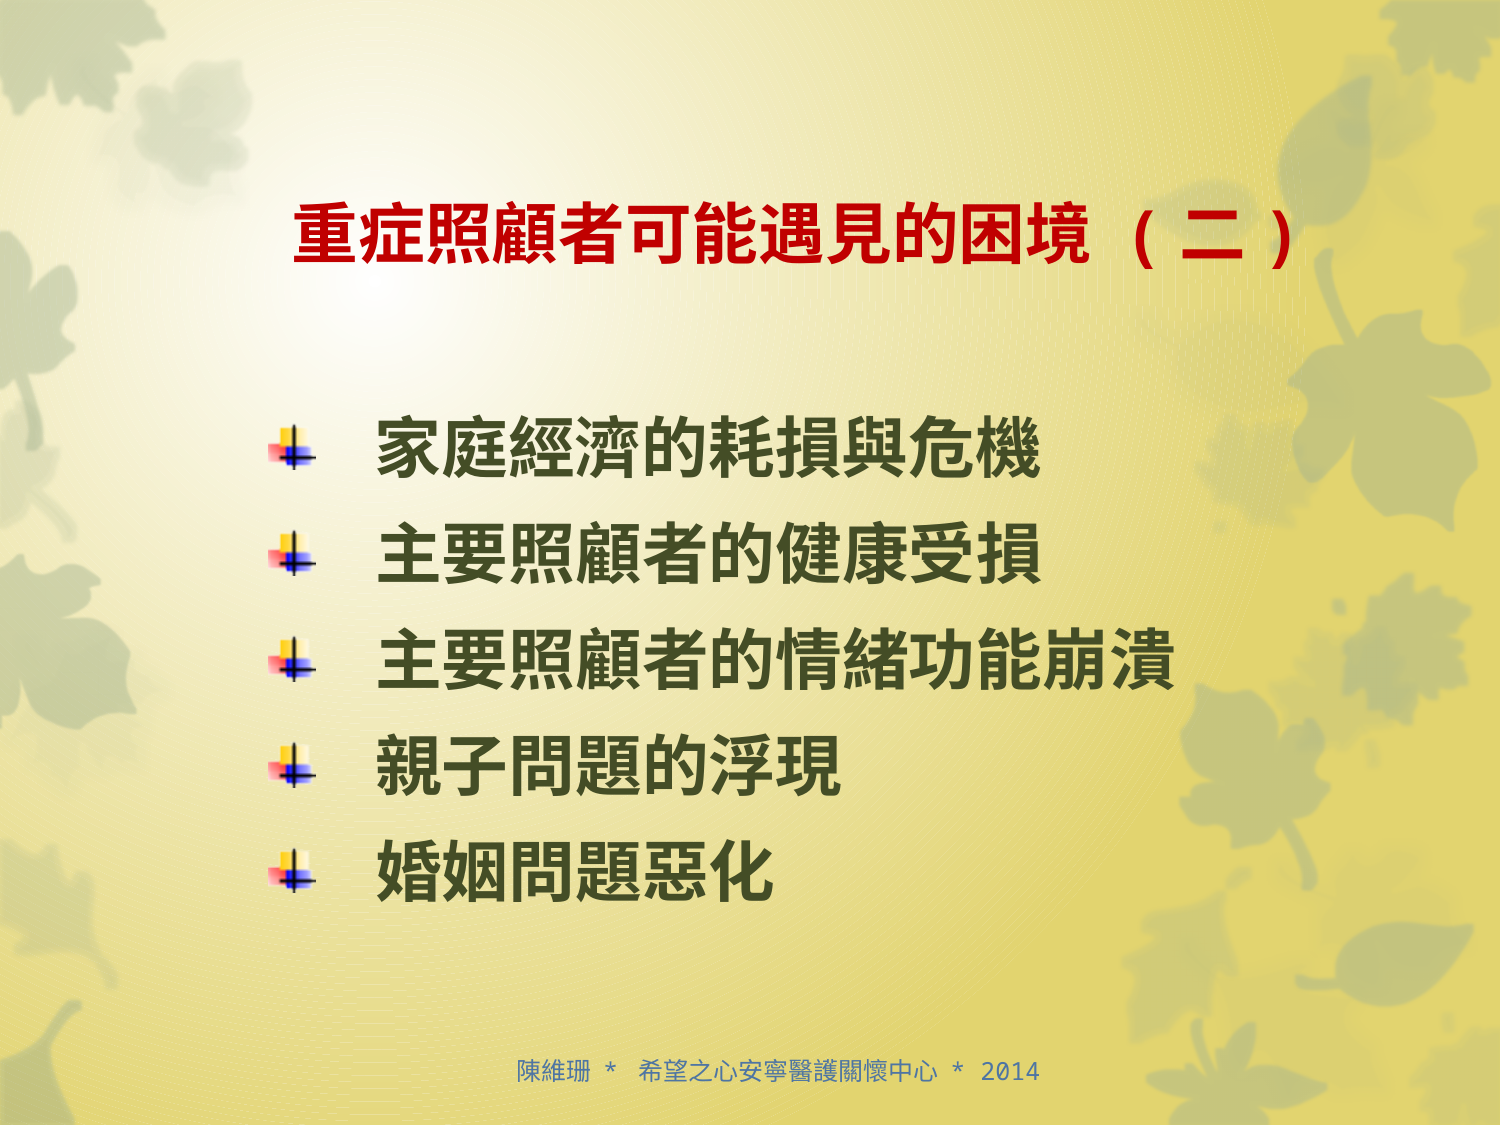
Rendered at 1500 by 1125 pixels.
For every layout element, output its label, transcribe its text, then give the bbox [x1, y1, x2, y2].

picture [268, 422, 316, 470]
picture [268, 528, 316, 576]
picture [268, 740, 316, 788]
picture [268, 846, 316, 893]
title 重症照顧者可能遇見的困境 (二) [230, 59, 1483, 279]
picture [268, 634, 316, 682]
subtitle 家庭經濟的耗損與危機 主要照顧者的健康受損 主要照顧者的情緒功能崩潰 親子問題的浮現 婚姻問題惡化 陳維珊 * 希望之心安寧醫護關懷中心 * 2014 [253, 302, 1450, 1125]
